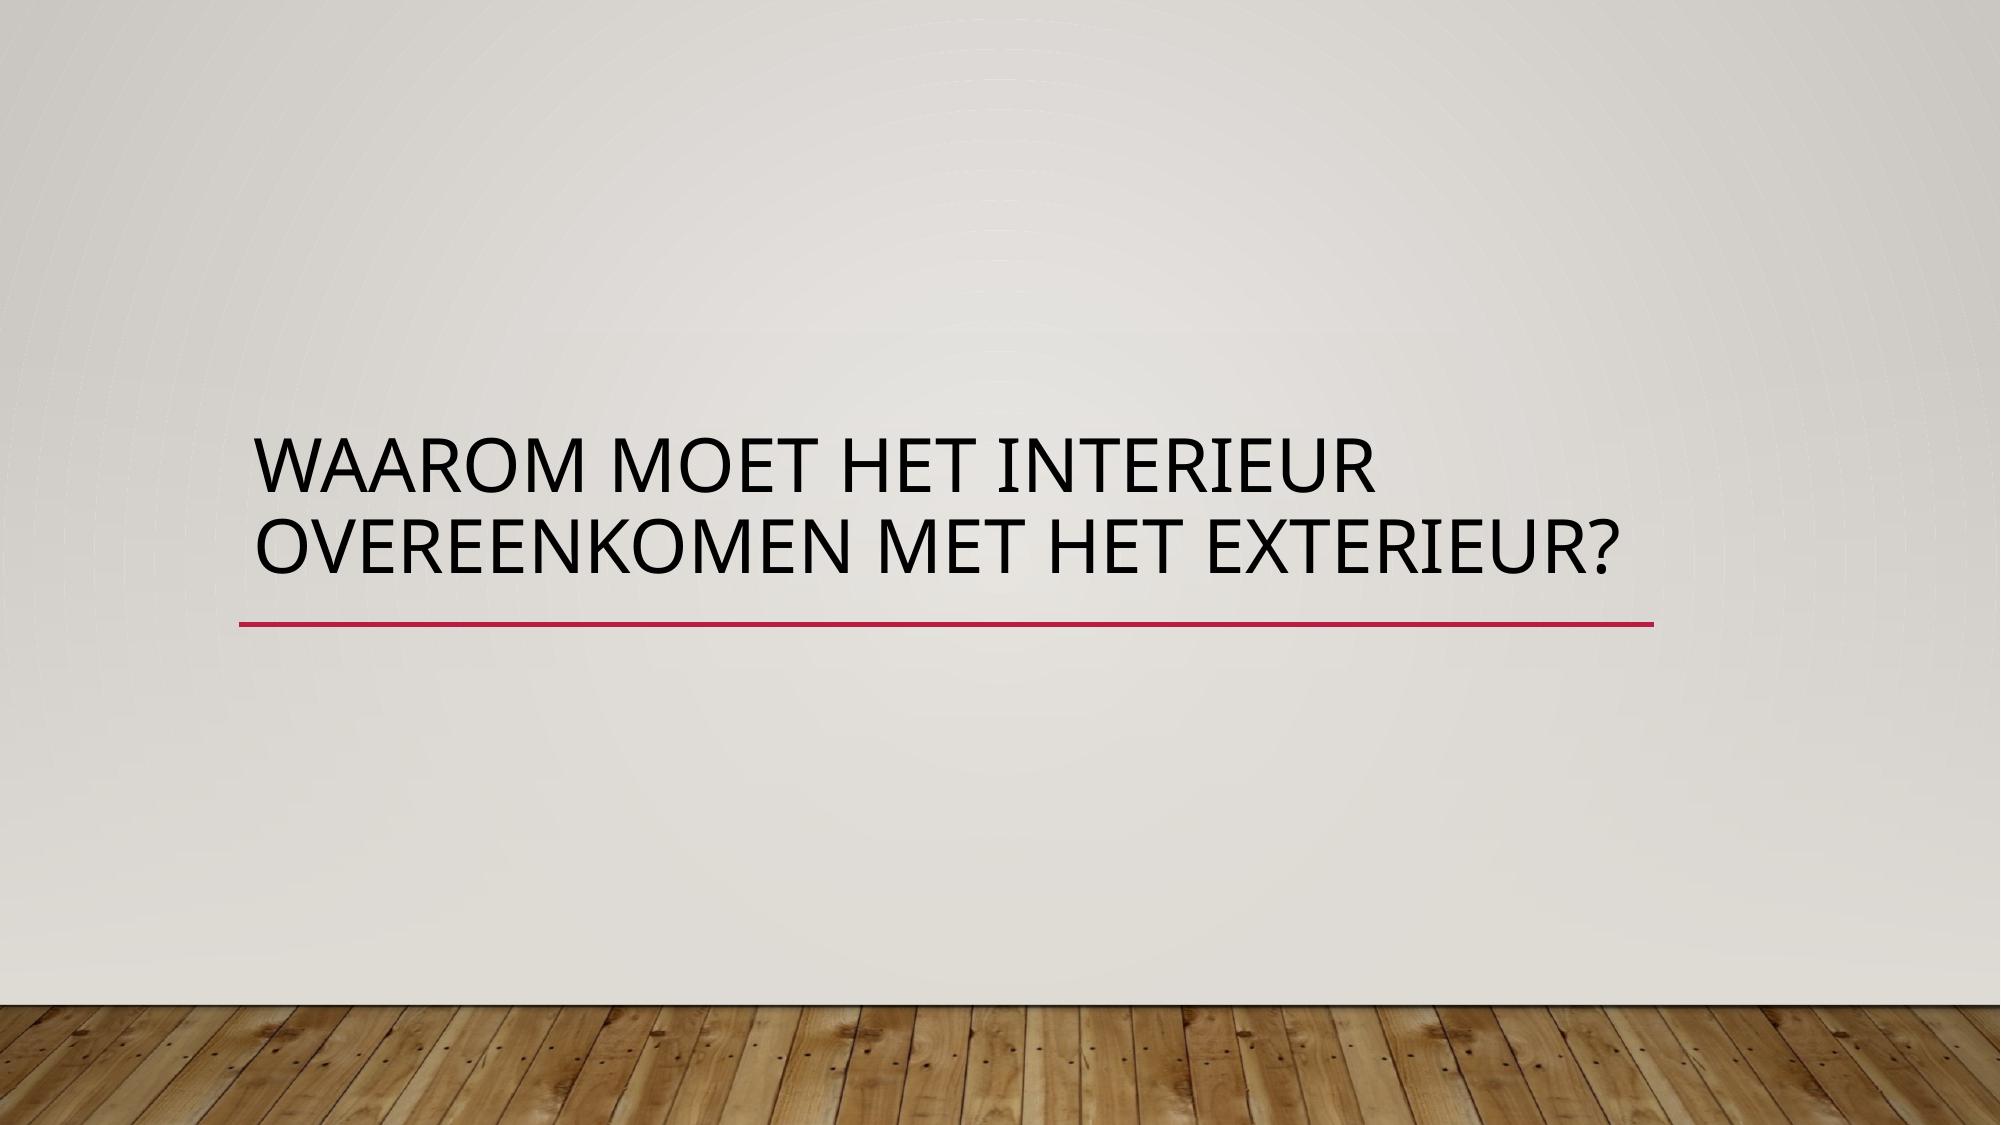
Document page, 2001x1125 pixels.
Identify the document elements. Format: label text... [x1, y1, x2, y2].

title Waarom moet het interieur overeenkomen met het exterieur? [238, 288, 1657, 598]
picture [0, 1005, 2000, 1125]
